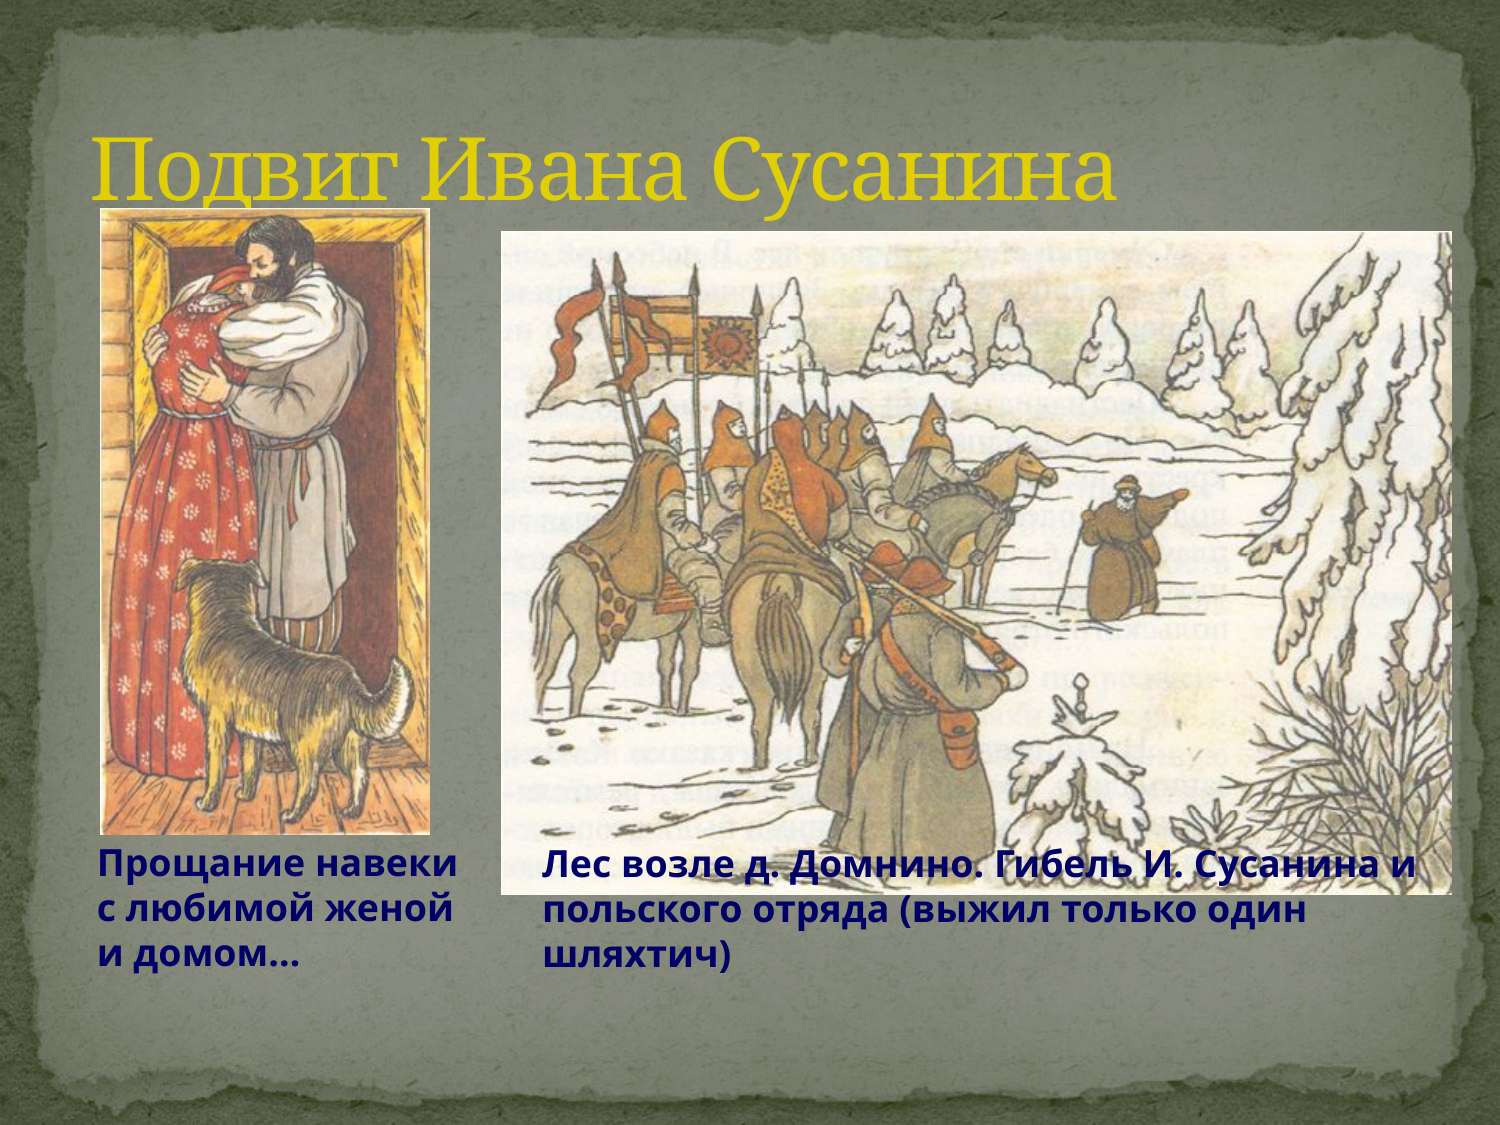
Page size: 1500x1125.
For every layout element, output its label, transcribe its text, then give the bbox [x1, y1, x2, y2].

text_box Прощание навеки с любимой женой и домом… [82, 831, 481, 982]
title Подвиг Ивана Сусанина [74, 24, 1425, 225]
picture [0, 0, 1500, 1125]
text_box Лес возле д. Домнино. Гибель И. Сусанина и польского отряда (выжил только один шляхтич) [527, 832, 1500, 983]
